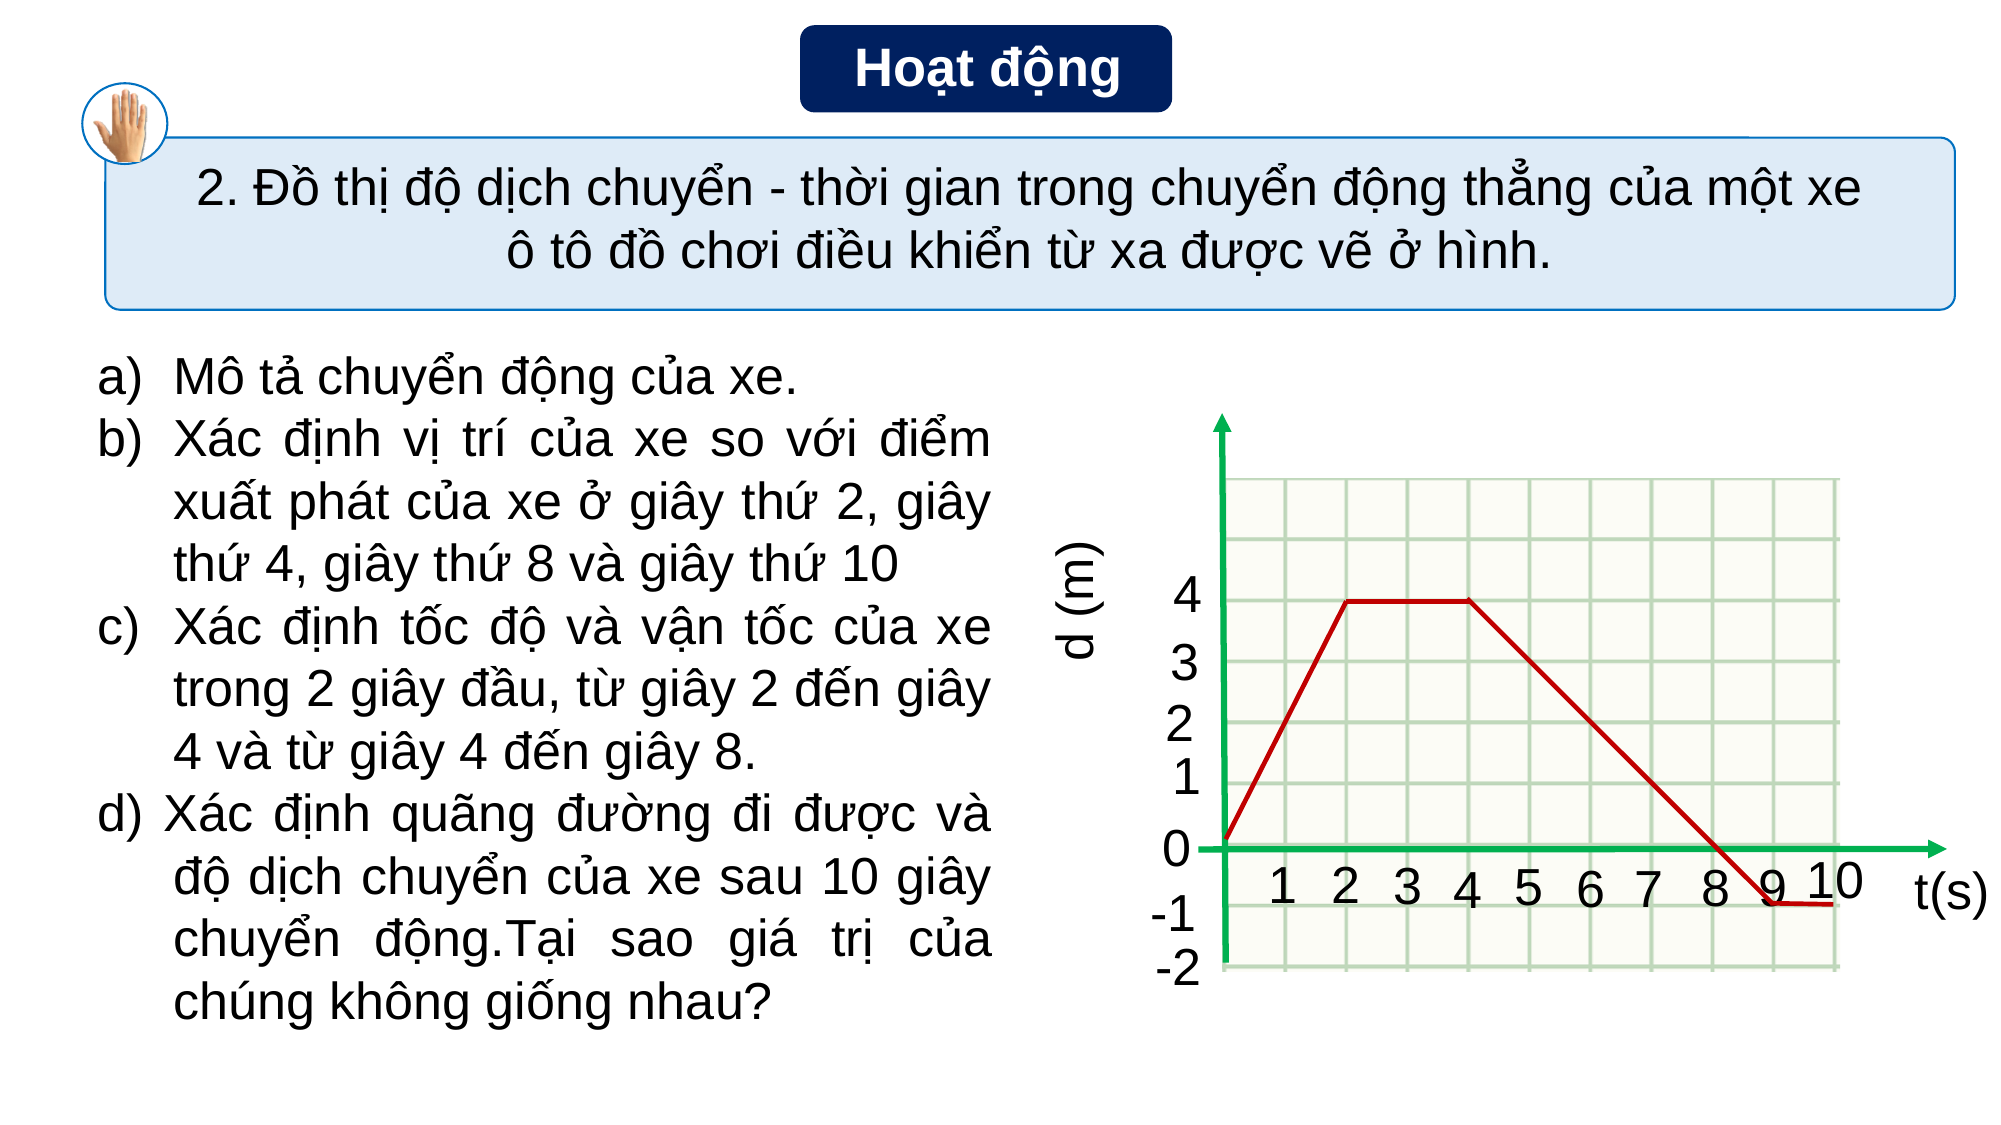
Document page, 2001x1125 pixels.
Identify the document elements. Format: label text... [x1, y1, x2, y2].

picture [82, 88, 162, 162]
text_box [1034, 353, 2000, 1005]
text_box [104, 136, 1956, 311]
text_box [162, 102, 169, 146]
text_box Mô tả chuyển động của xe. Xác định vị trí của xe so với điểm xuất phát của xe ở giây thứ 2, giây thứ 4, giây thứ 8 và giây thứ 10 Xác định tốc độ và vận tốc của xe trong 2 giây đầu, từ giây 2 đến giây 4 và từ giây 4 đến giây 8. d) Xác định quãng đường đi được và độ dịch chuyển của xe sau 10 giây chuyển động.Tại sao giá trị của chúng không giống nhau? [82, 334, 1008, 1037]
text_box [108, 162, 142, 166]
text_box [799, 25, 1173, 113]
text_box 2. Đồ thị độ dịch chuyển - thời gian trong chuyển động thẳng của một xe ô tô đồ chơi điều khiển từ xa được vẽ ở hình. [169, 146, 1891, 287]
text_box [102, 82, 148, 88]
